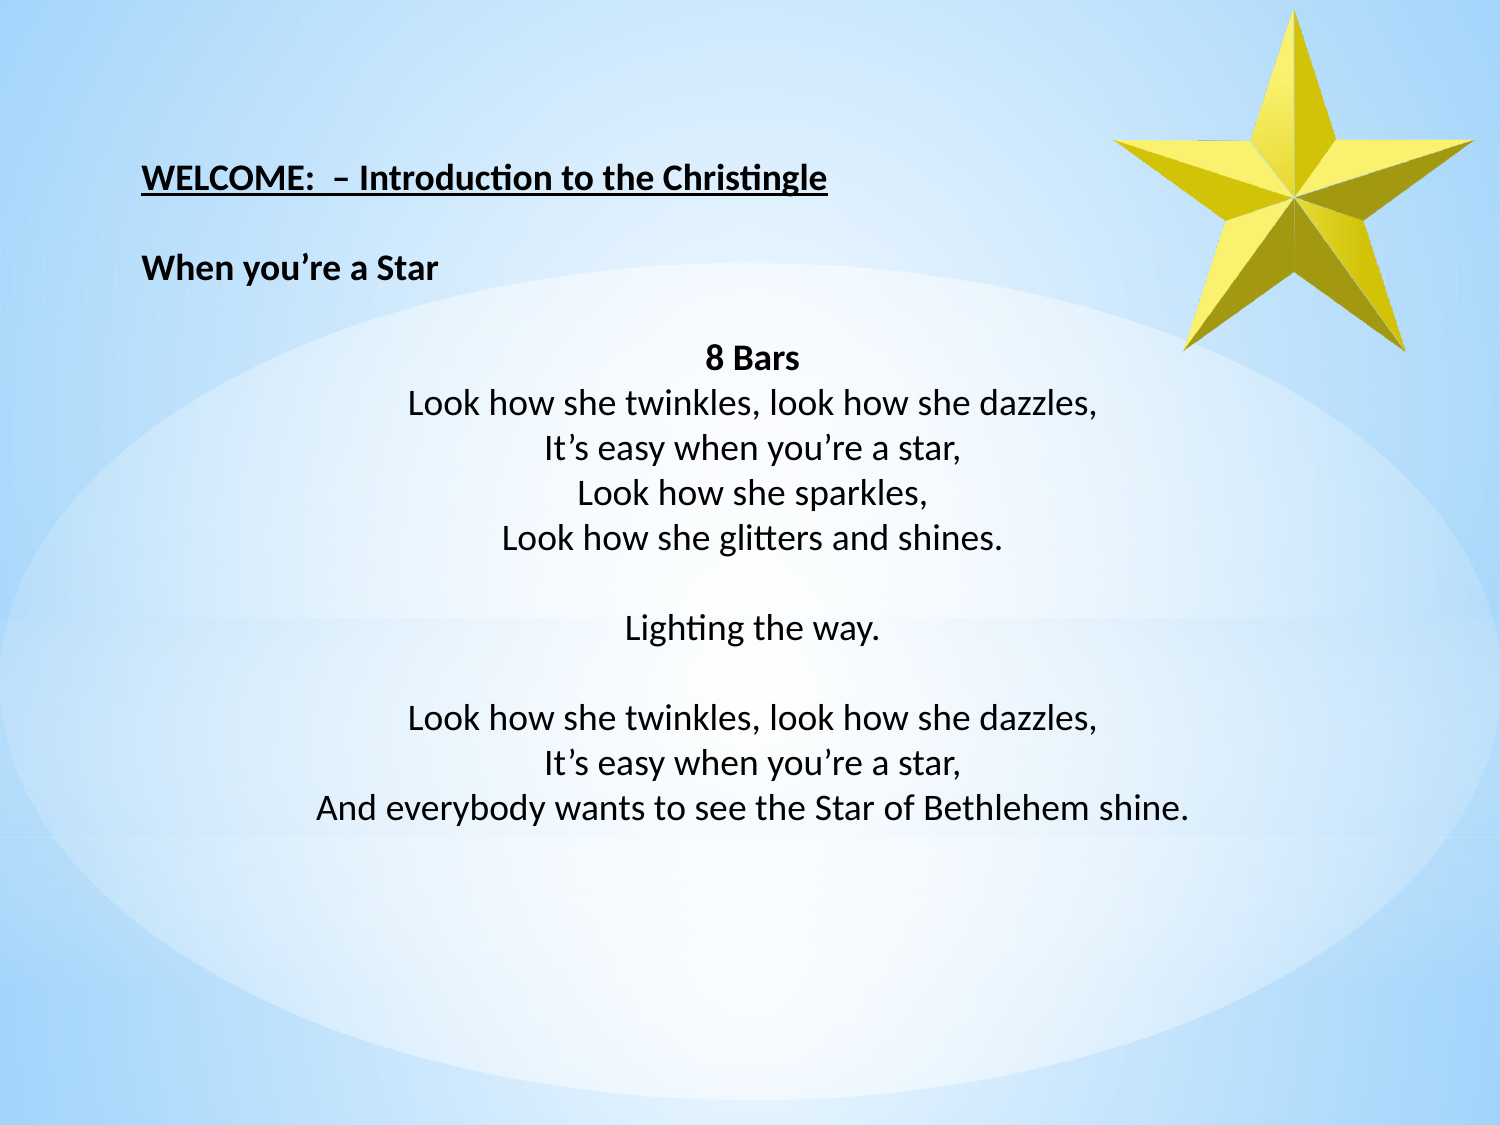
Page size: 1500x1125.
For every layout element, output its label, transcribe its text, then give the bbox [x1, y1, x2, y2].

picture [1104, 0, 1483, 362]
text_box WELCOME: – Introduction to the Christingle When you’re a Star 8 Bars Look how she twinkles, look how she dazzles, It’s easy when you’re a star, Look how she sparkles, Look how she glitters and shines. Lighting the way. Look how she twinkles, look how she dazzles, It’s easy when you’re a star, And everybody wants to see the Star of Bethlehem shine. [126, 145, 1379, 926]
